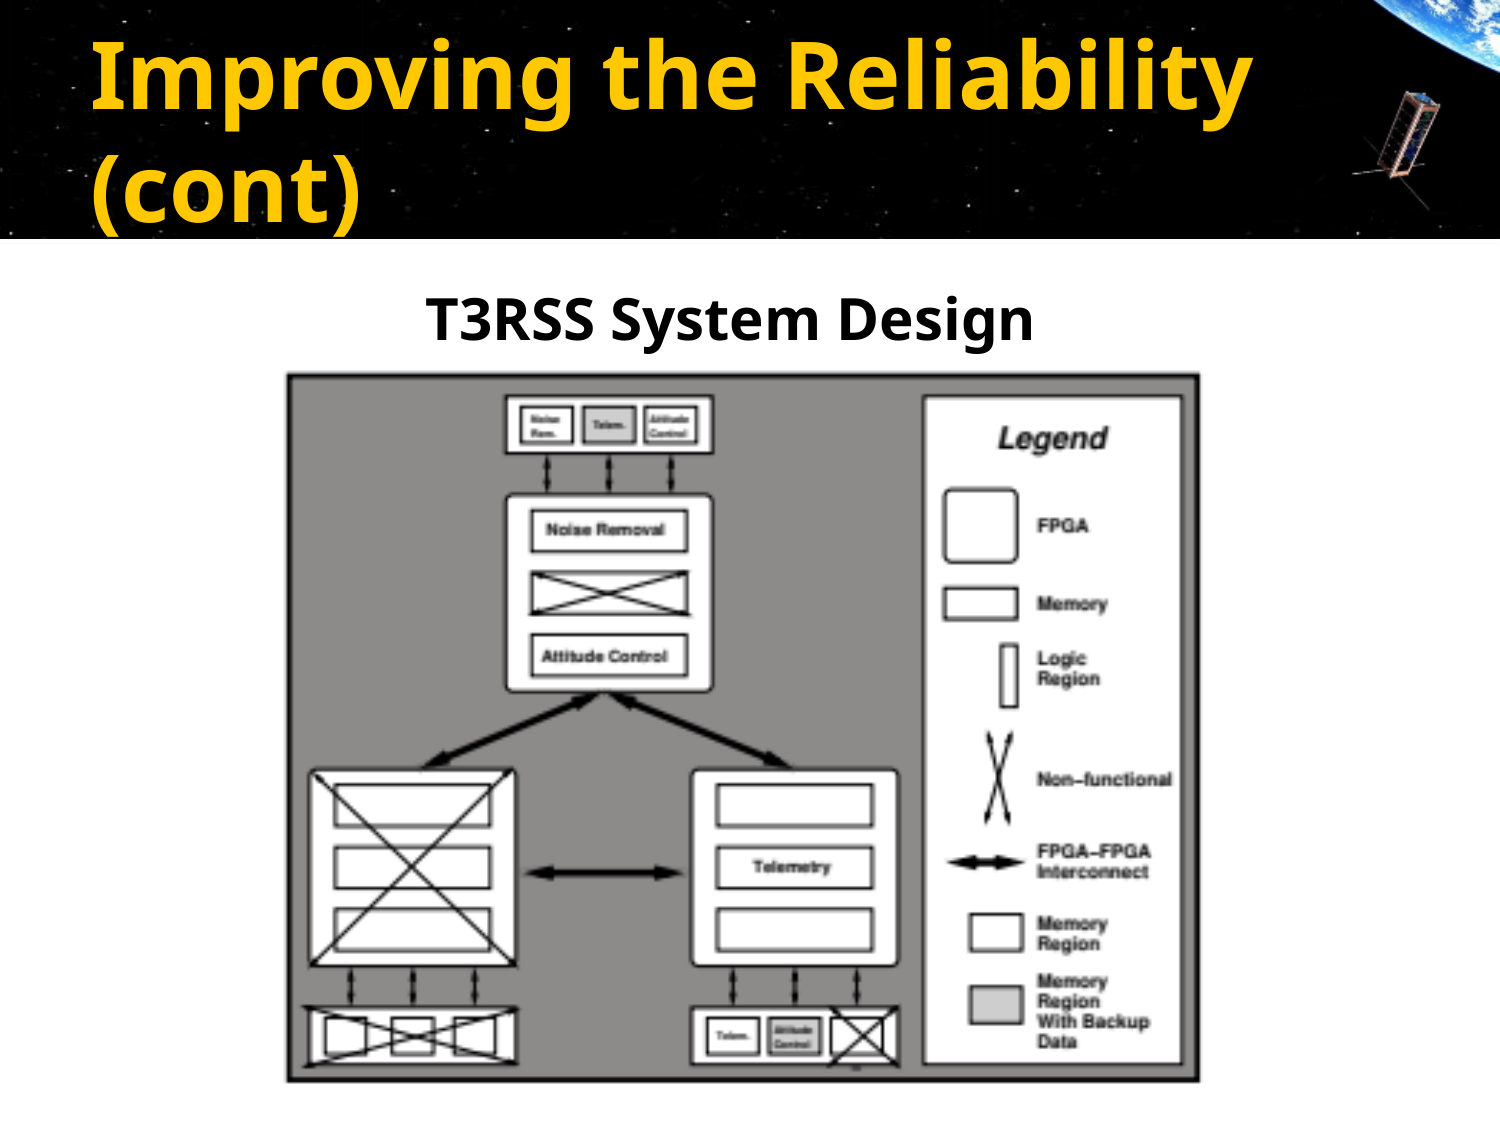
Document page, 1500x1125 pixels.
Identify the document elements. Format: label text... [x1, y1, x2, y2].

text_box T3RSS System Design [411, 275, 1052, 348]
picture [0, 0, 1500, 239]
picture [262, 349, 1213, 1095]
title Improving the Reliability (cont) [75, 25, 1425, 231]
